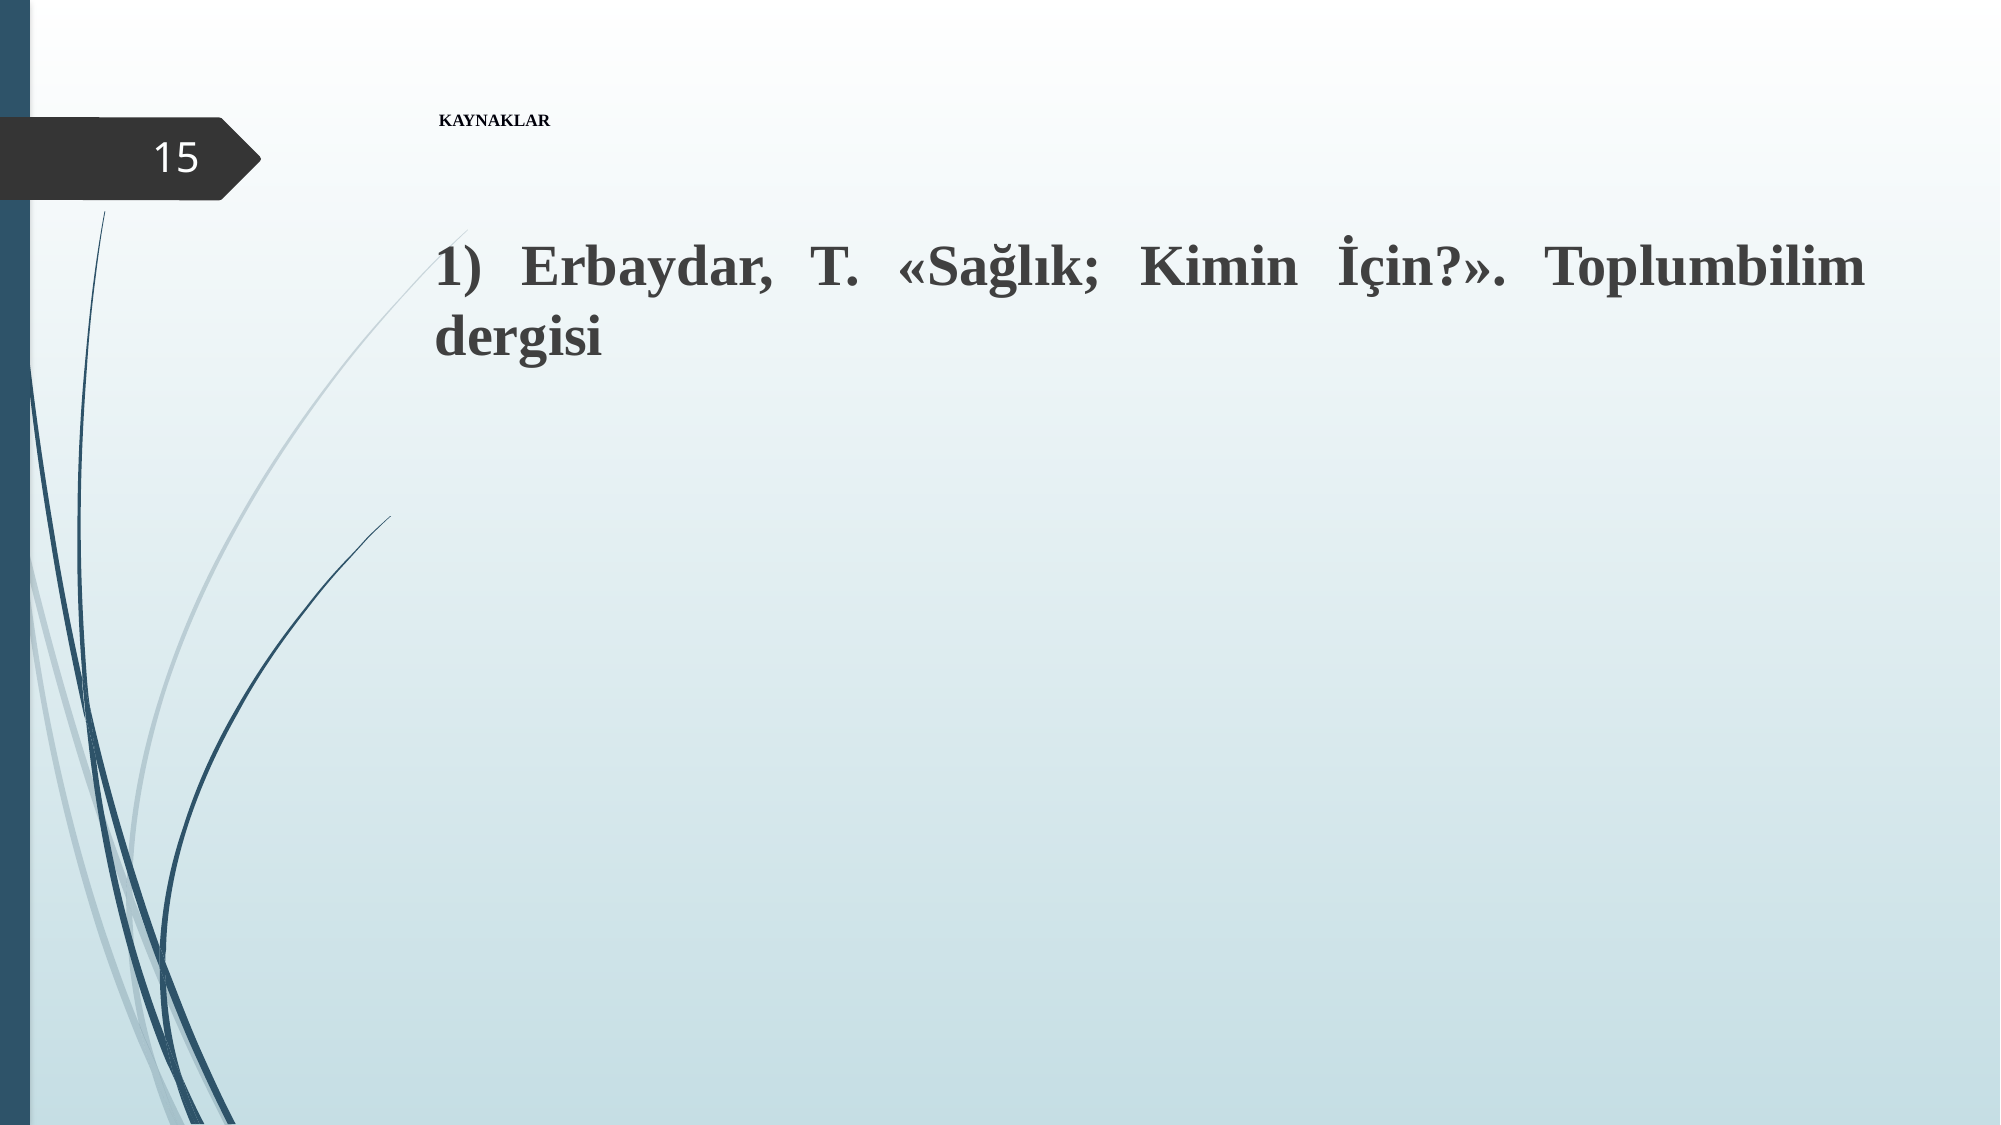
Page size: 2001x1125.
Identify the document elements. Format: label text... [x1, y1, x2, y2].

list 1) Erbaydar, T. «Sağlık; Kimin İçin?». Toplumbilim dergisi [419, 219, 1883, 970]
slide_number 15 [87, 129, 216, 190]
title KAYNAKLAR [423, 101, 1886, 243]
